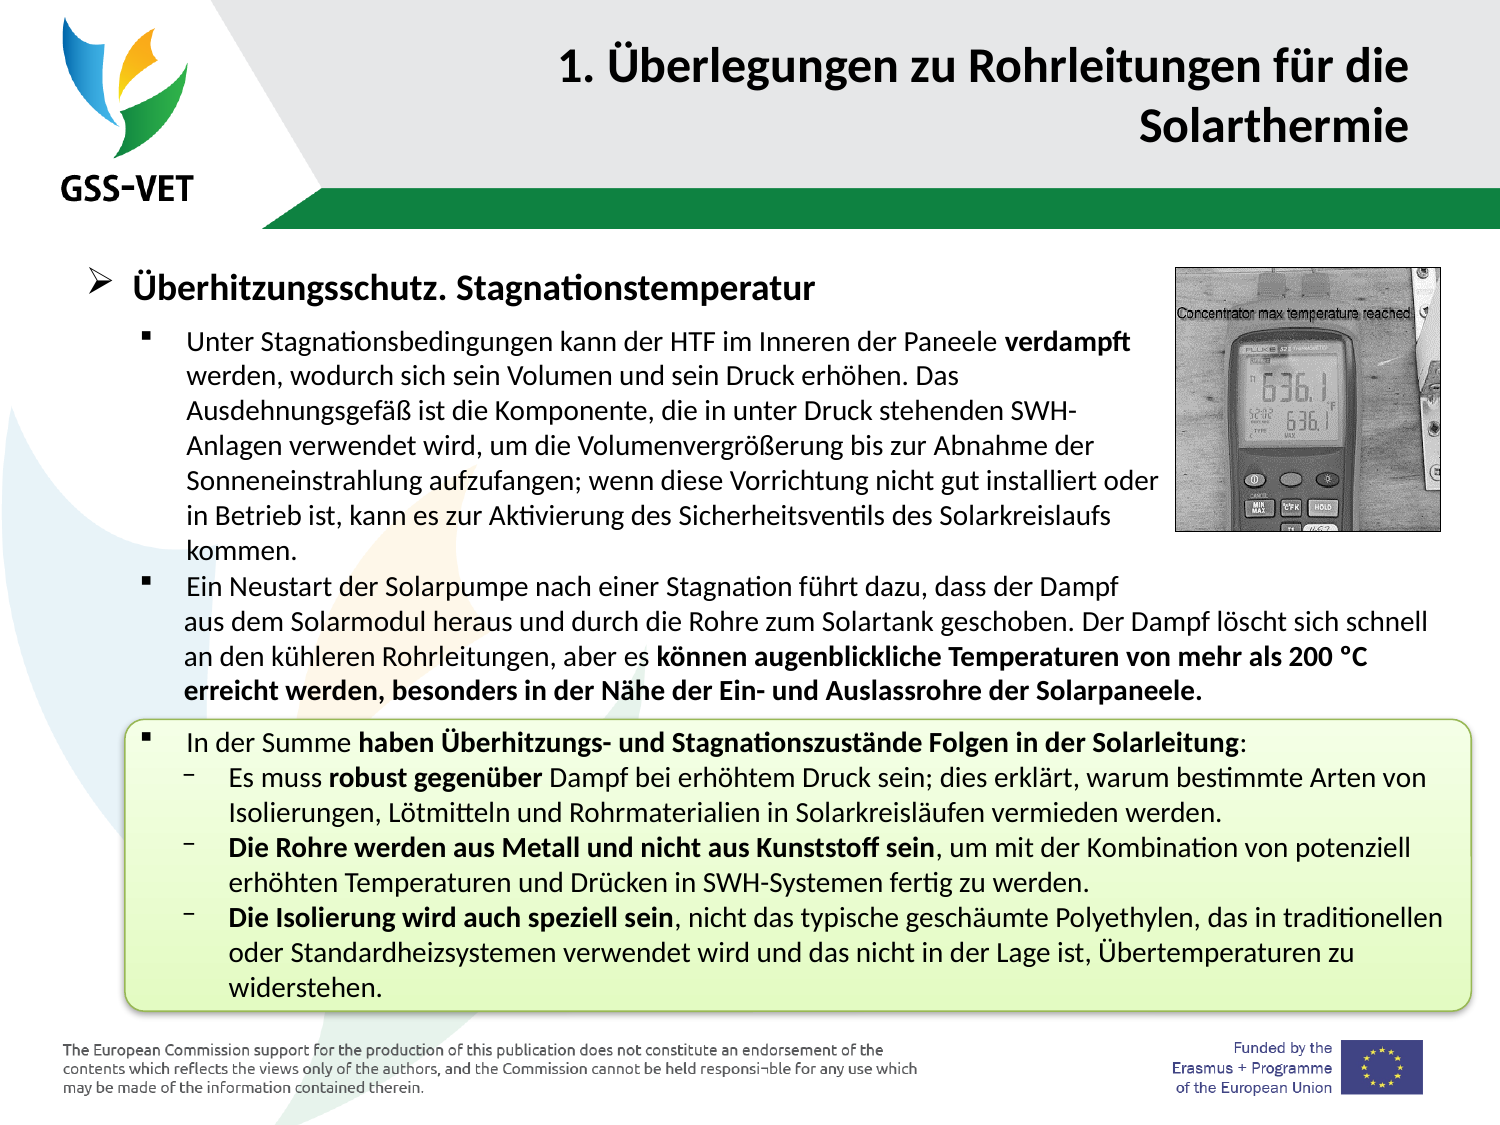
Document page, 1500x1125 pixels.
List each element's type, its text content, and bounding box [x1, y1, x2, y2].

text_box Überhitzungsschutz. Stagnationstemperatur [71, 255, 1187, 316]
picture [0, 0, 1500, 1125]
title 1. Überlegungen zu Rohrleitungen für die Solarthermie [324, 0, 1425, 185]
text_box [124, 314, 1472, 1015]
